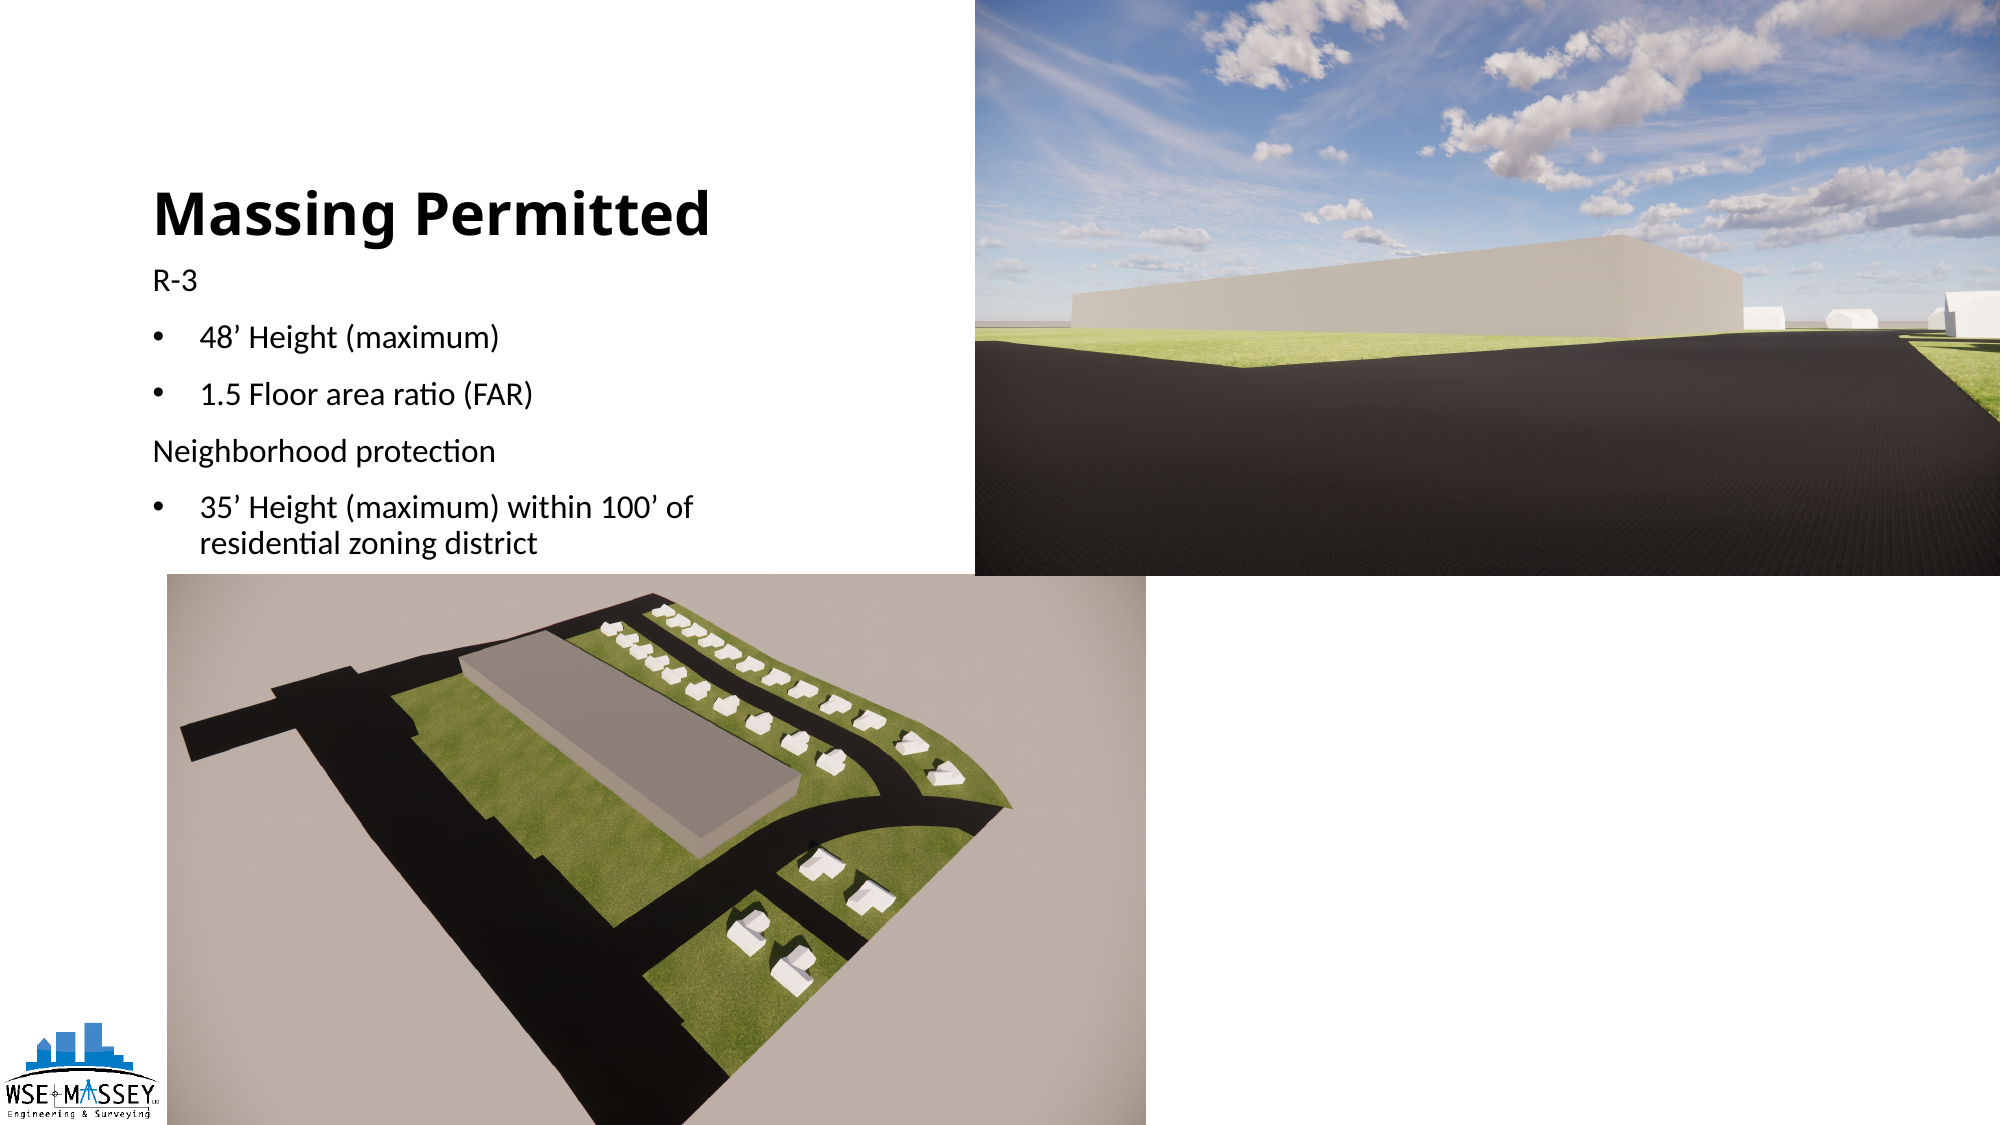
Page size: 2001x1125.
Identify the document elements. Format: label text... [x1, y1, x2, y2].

title Massing Permitted [137, 161, 783, 255]
list R-3 48’ Height (maximum) 1.5 Floor area ratio (FAR) Neighborhood protection 35’ Height (maximum) within 100’ of residential zoning district [137, 255, 783, 963]
picture [0, 1016, 163, 1125]
picture [167, 0, 2000, 1125]
